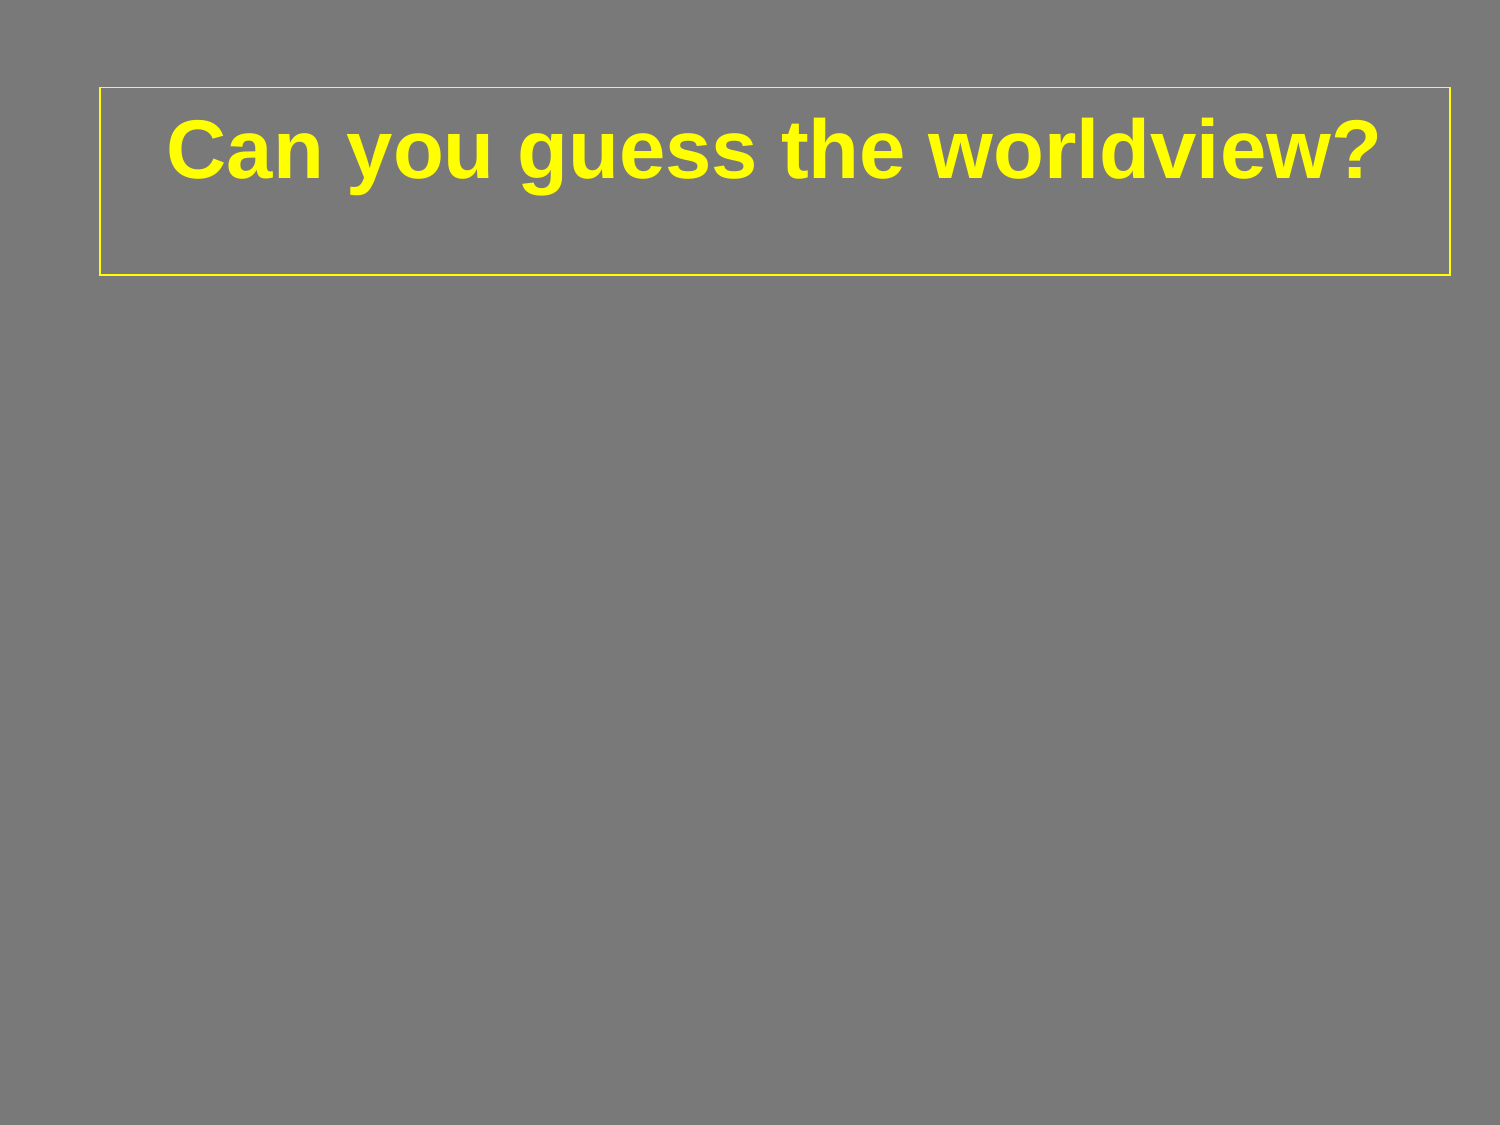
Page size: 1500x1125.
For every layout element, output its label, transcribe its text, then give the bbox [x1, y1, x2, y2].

title Can you guess the worldview? [99, 86, 1451, 276]
